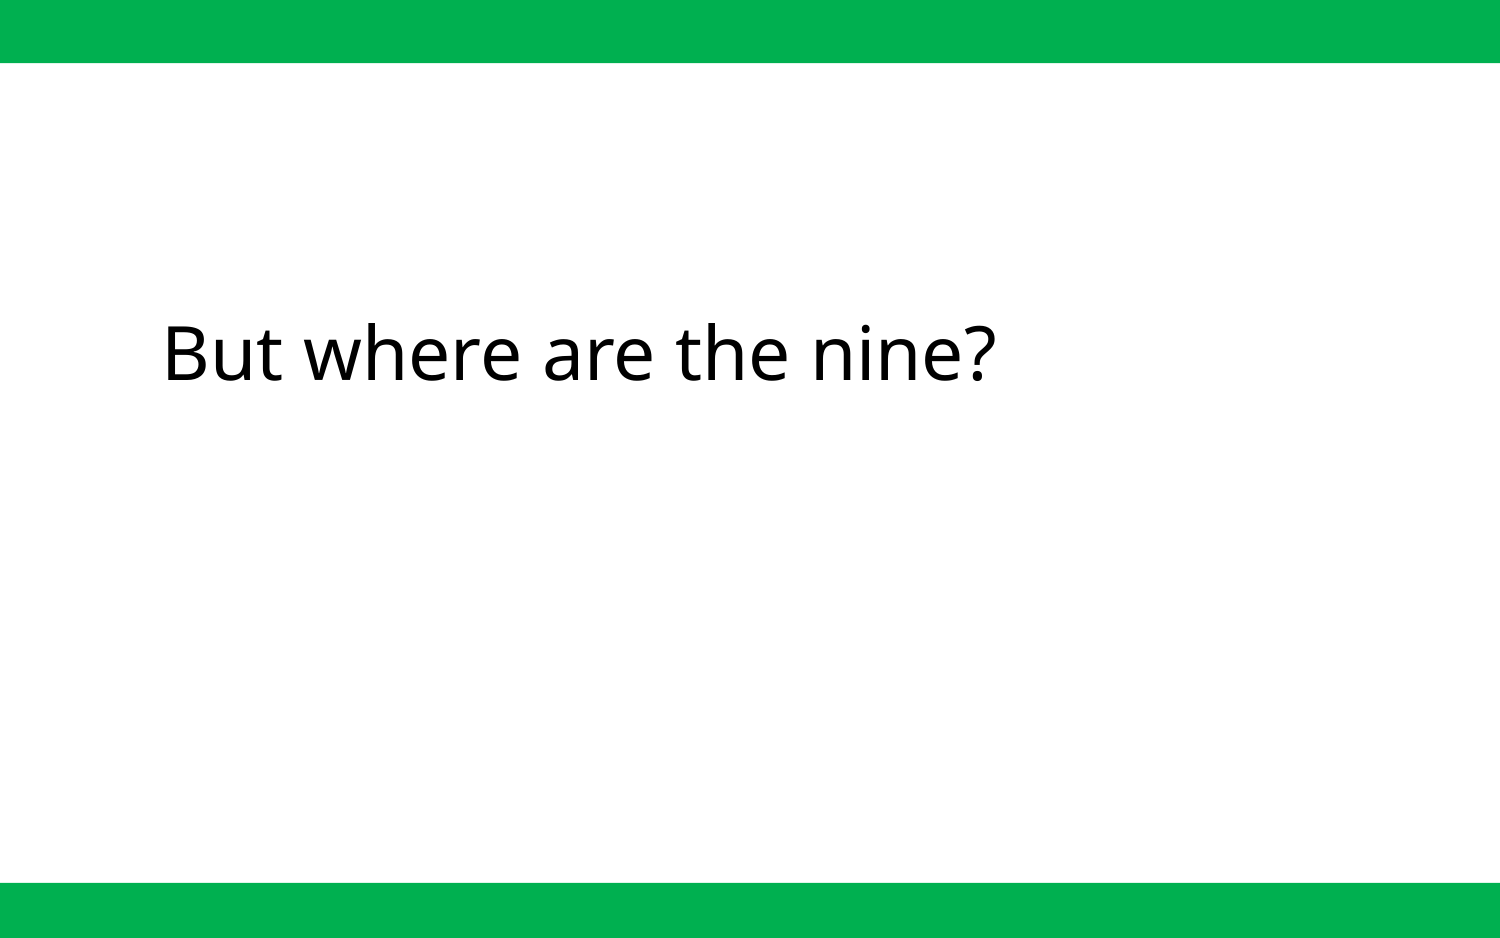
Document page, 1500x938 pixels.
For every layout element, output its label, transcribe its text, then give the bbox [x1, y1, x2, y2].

text_box [0, 882, 1500, 938]
text_box [0, 0, 1500, 64]
text_box But where are the nine? [147, 298, 1323, 403]
